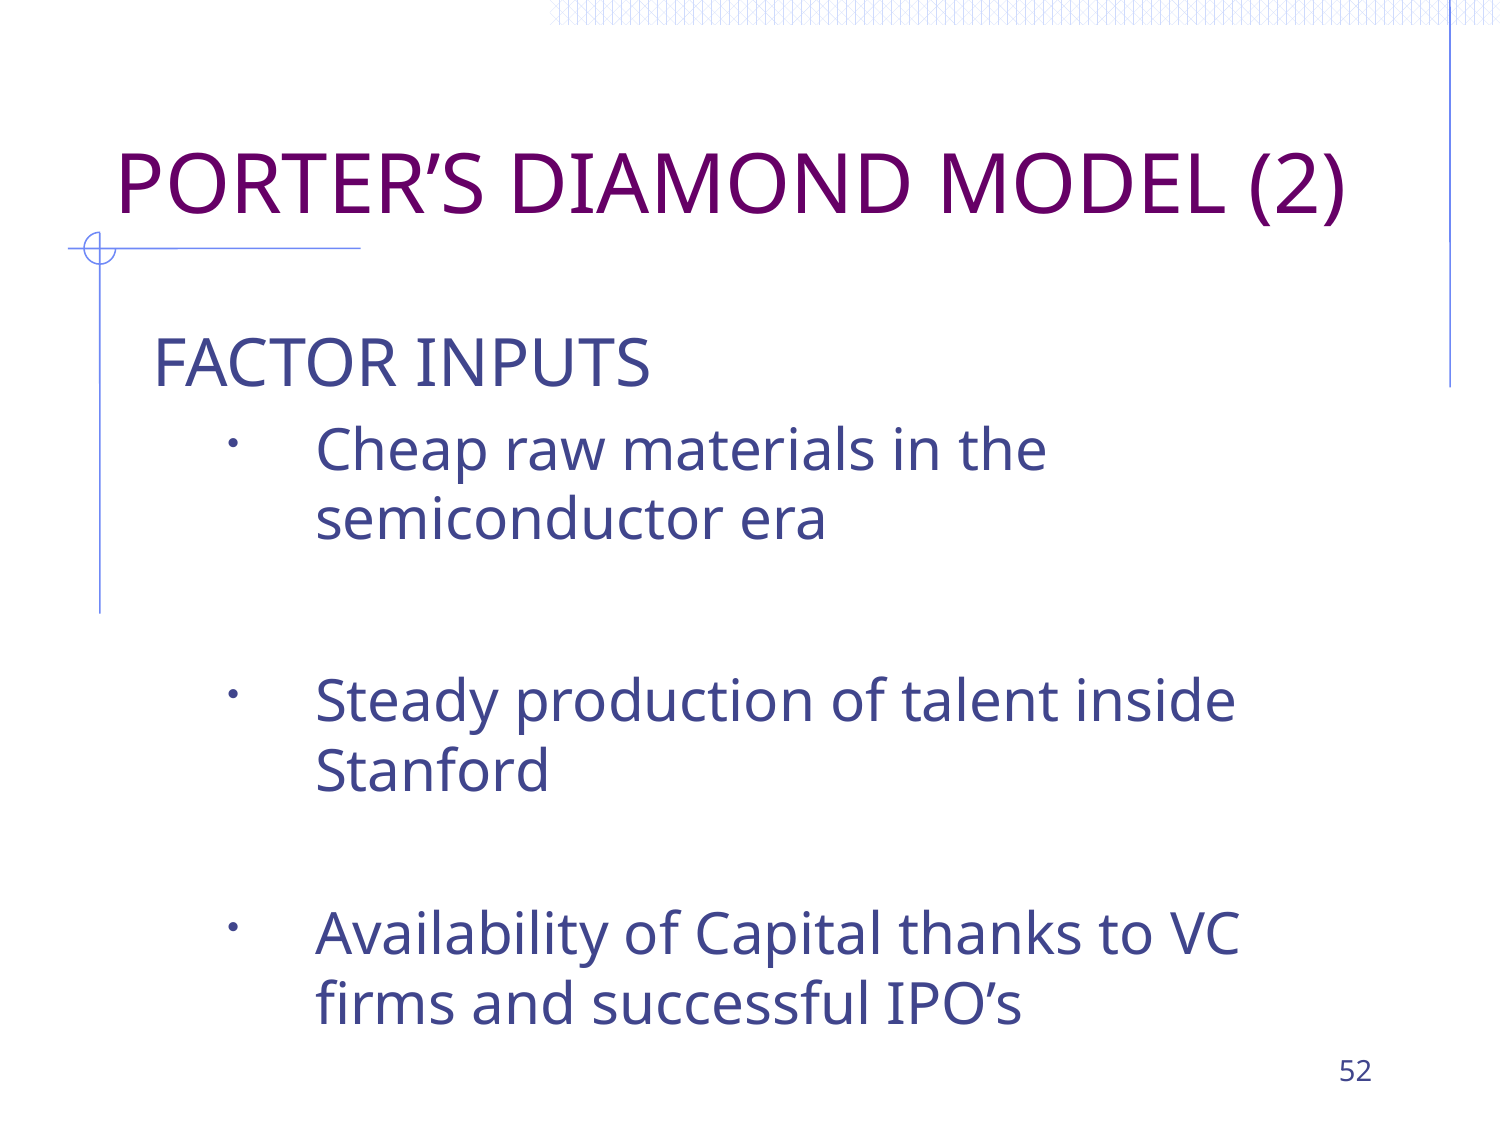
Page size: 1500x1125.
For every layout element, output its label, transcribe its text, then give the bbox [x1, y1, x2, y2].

slide_number 52 [1074, 1024, 1388, 1101]
list FACTOR INPUTS Cheap raw materials in the semiconductor era Steady production of talent inside Stanford Availability of Capital thanks to VC firms and successful IPO’s [137, 312, 1413, 988]
title PORTER’S DIAMOND MODEL (2) [99, 49, 1376, 238]
